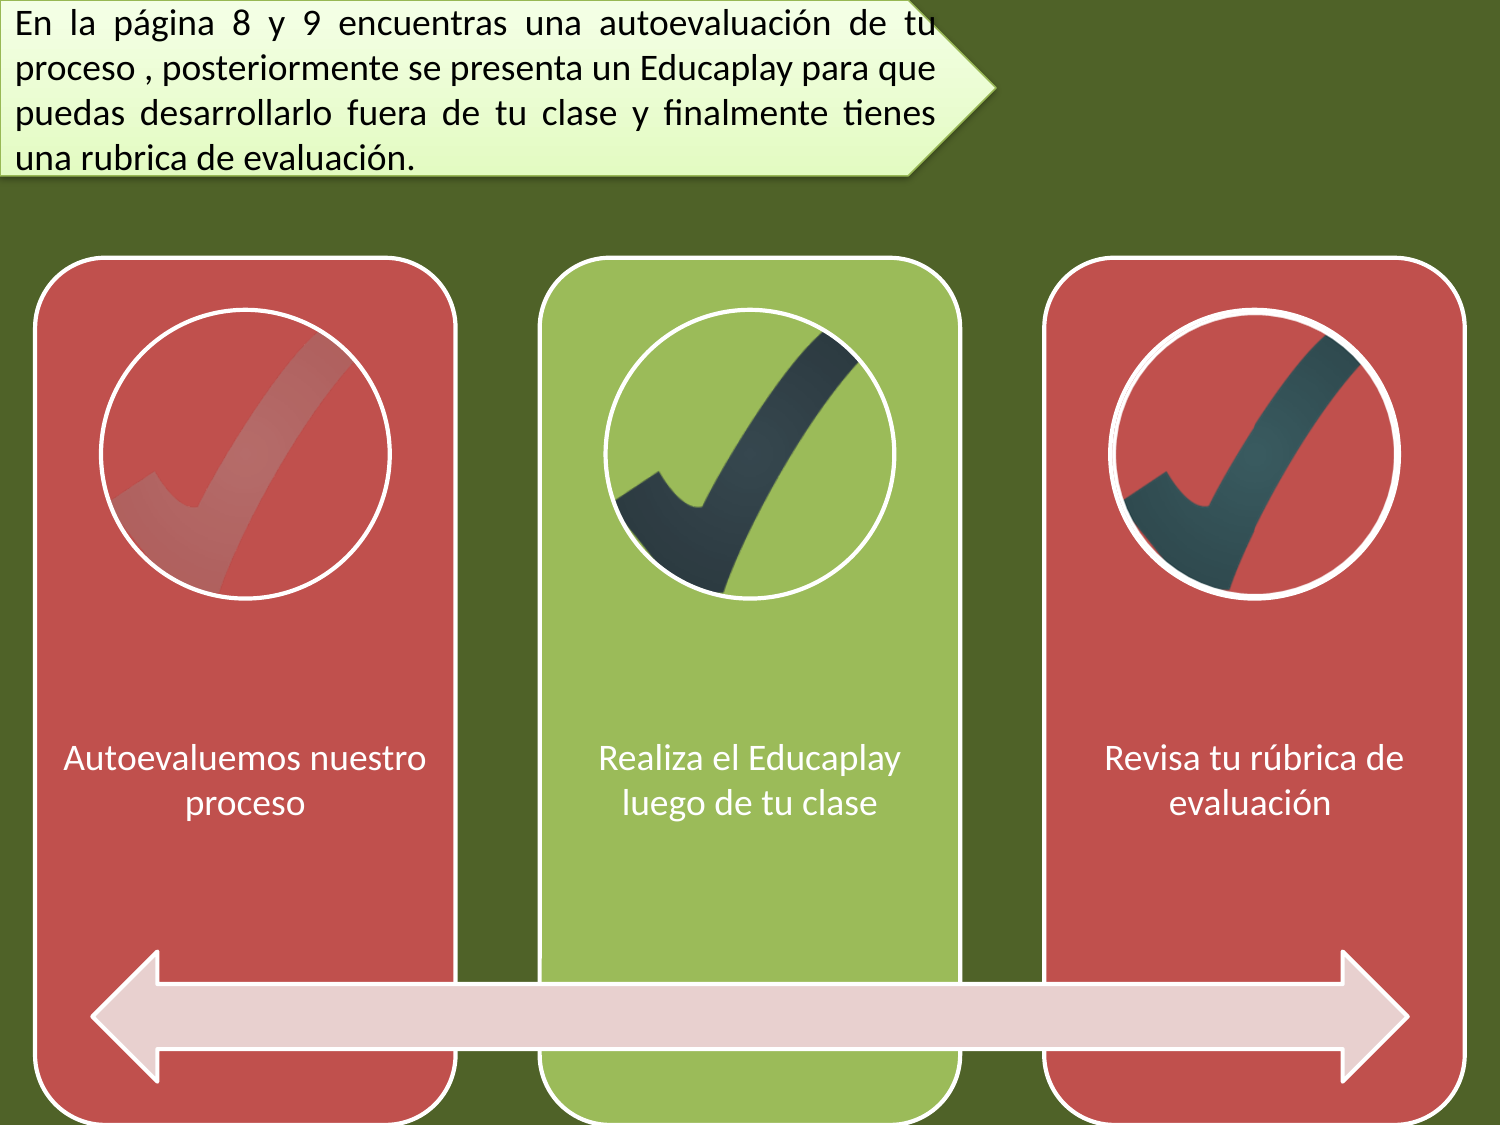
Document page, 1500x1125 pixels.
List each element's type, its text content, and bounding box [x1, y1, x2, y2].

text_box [34, 257, 1466, 1125]
text_box En la página 8 y 9 encuentras una autoevaluación de tu proceso , posteriormente se presenta un Educaplay para que puedas desarrollarlo fuera de tu clase y finalmente tienes una rubrica de evaluación. [0, 0, 997, 177]
